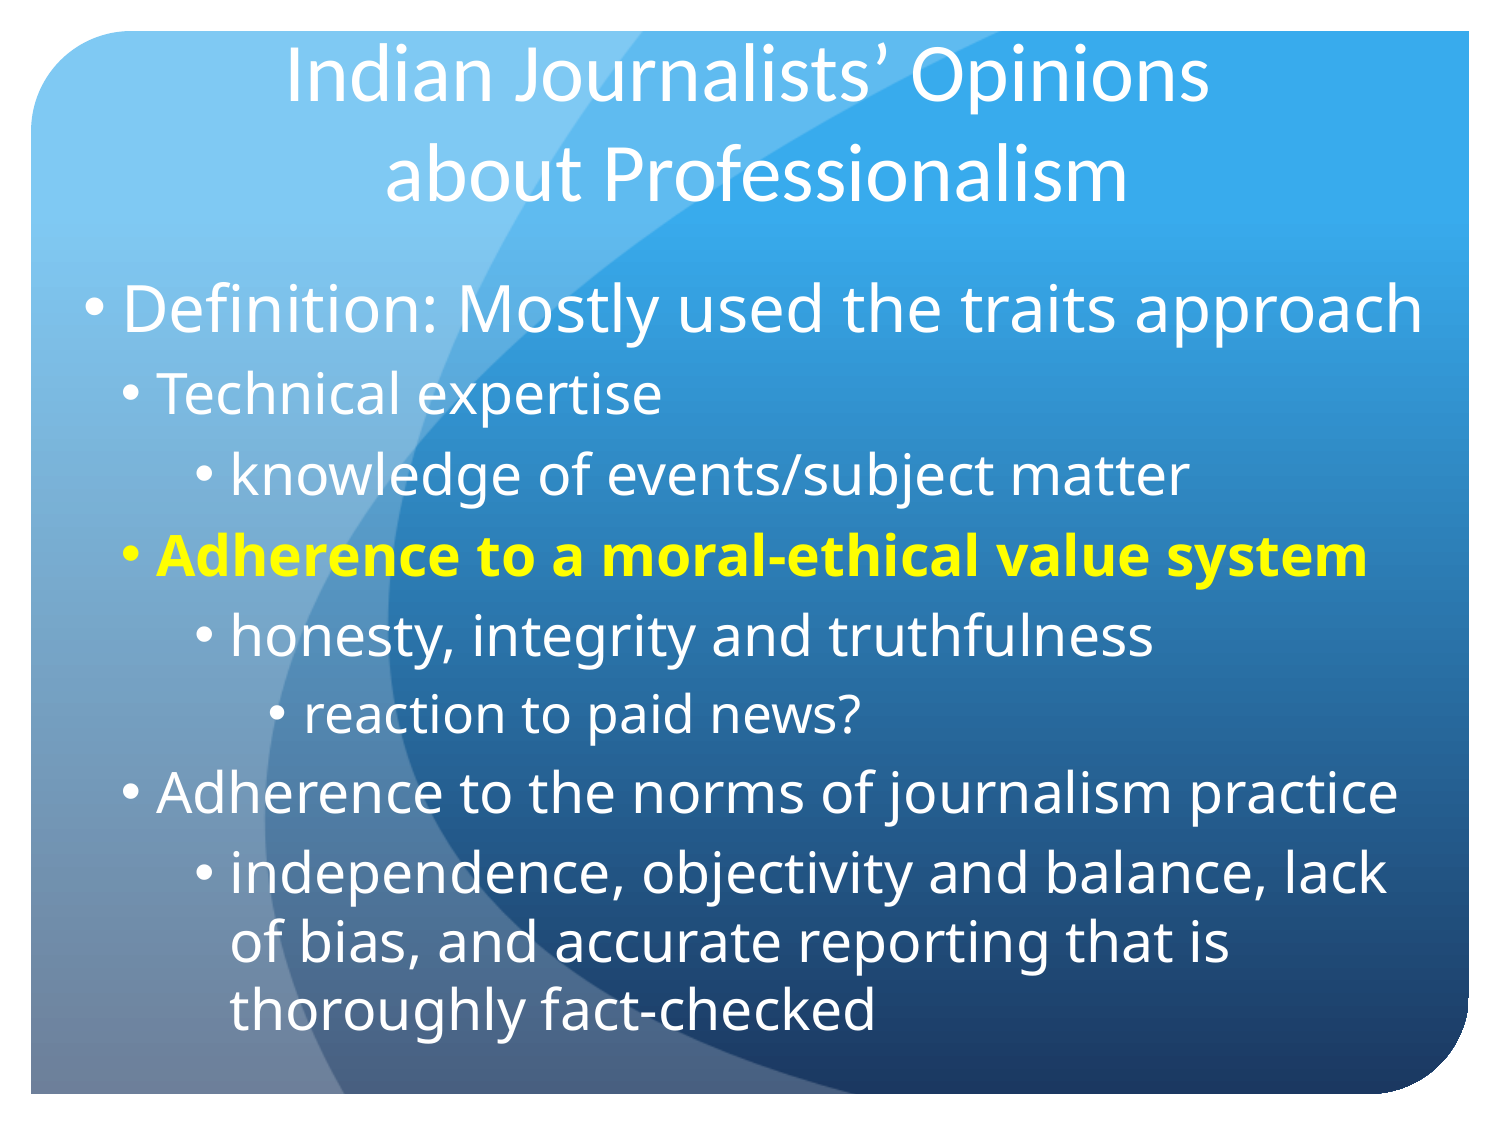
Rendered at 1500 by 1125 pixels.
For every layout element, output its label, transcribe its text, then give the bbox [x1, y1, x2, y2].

title Indian Journalists’ Opinions about Professionalism [68, 48, 1448, 226]
subtitle Definition: Mostly used the traits approach Technical expertise knowledge of events/subject matter Adherence to a moral-ethical value system honesty, integrity and truthfulness reaction to paid news? Adherence to the norms of journalism practice independence, objectivity and balance, lack of bias, and accurate reporting that is thoroughly fact-checked [68, 259, 1448, 1084]
picture [25, 30, 1474, 1095]
